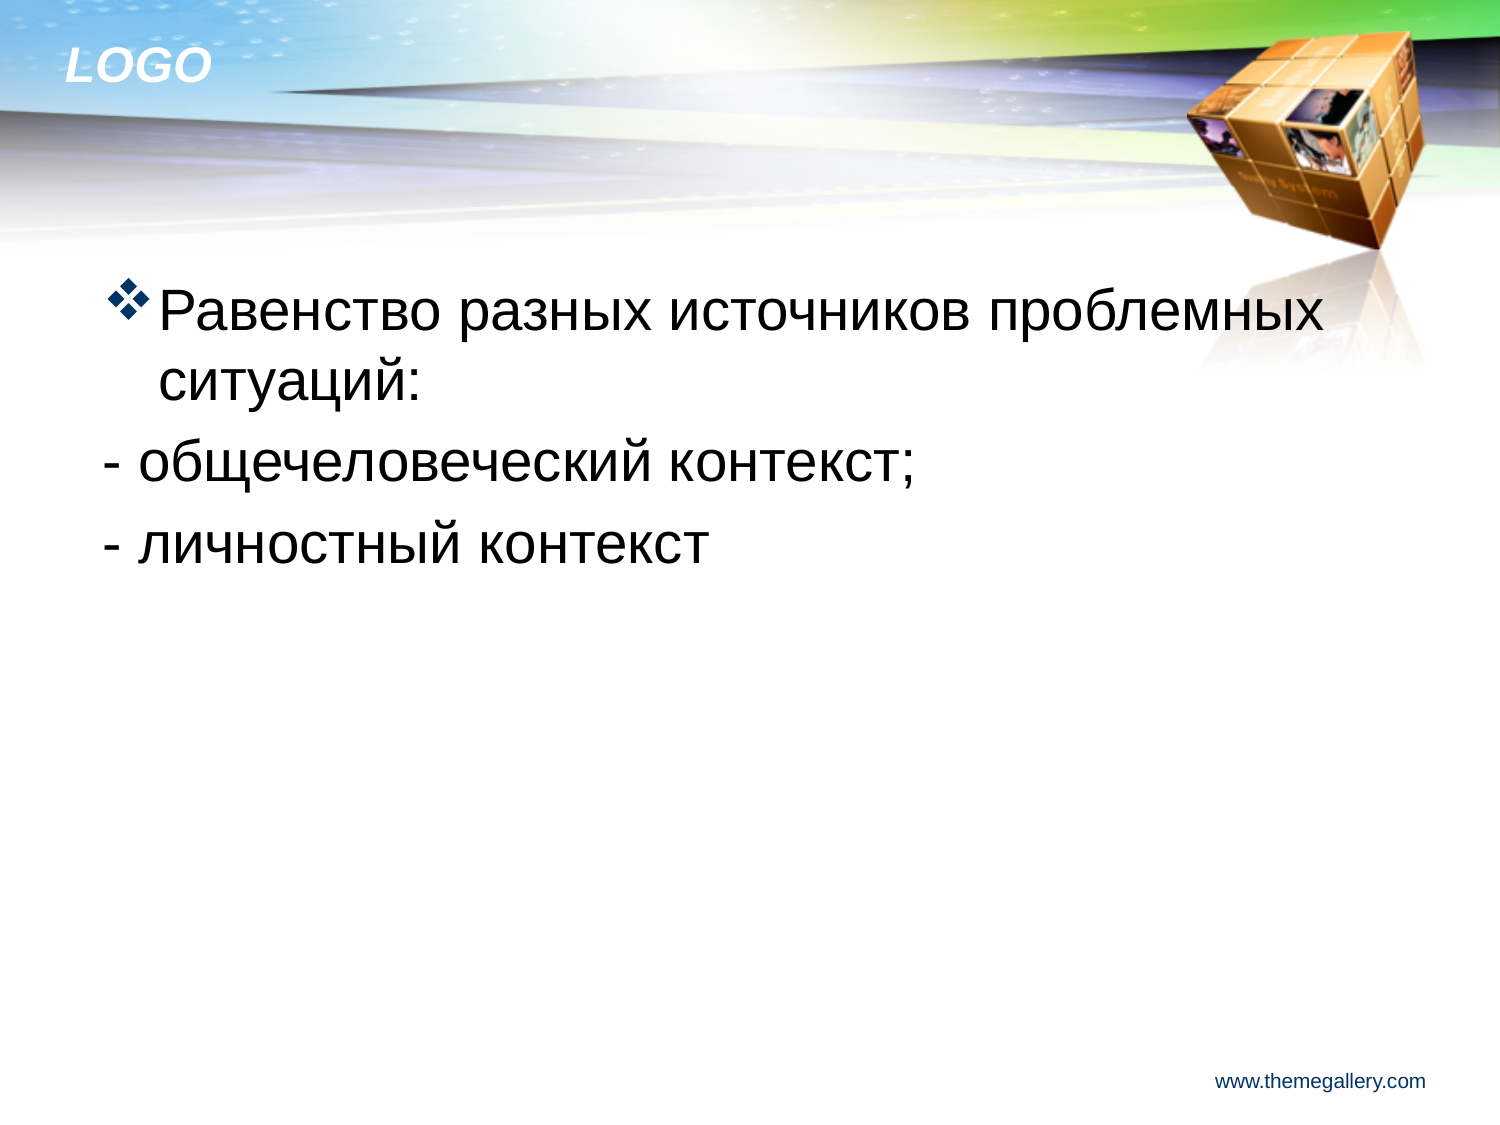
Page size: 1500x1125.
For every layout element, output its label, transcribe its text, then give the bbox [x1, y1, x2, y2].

list Равенство разных источников проблемных ситуаций: - общечеловеческий контекст; - личностный контекст [87, 264, 1432, 1038]
footer www.themegallery.com [1199, 1059, 1488, 1113]
picture [0, 0, 1500, 264]
